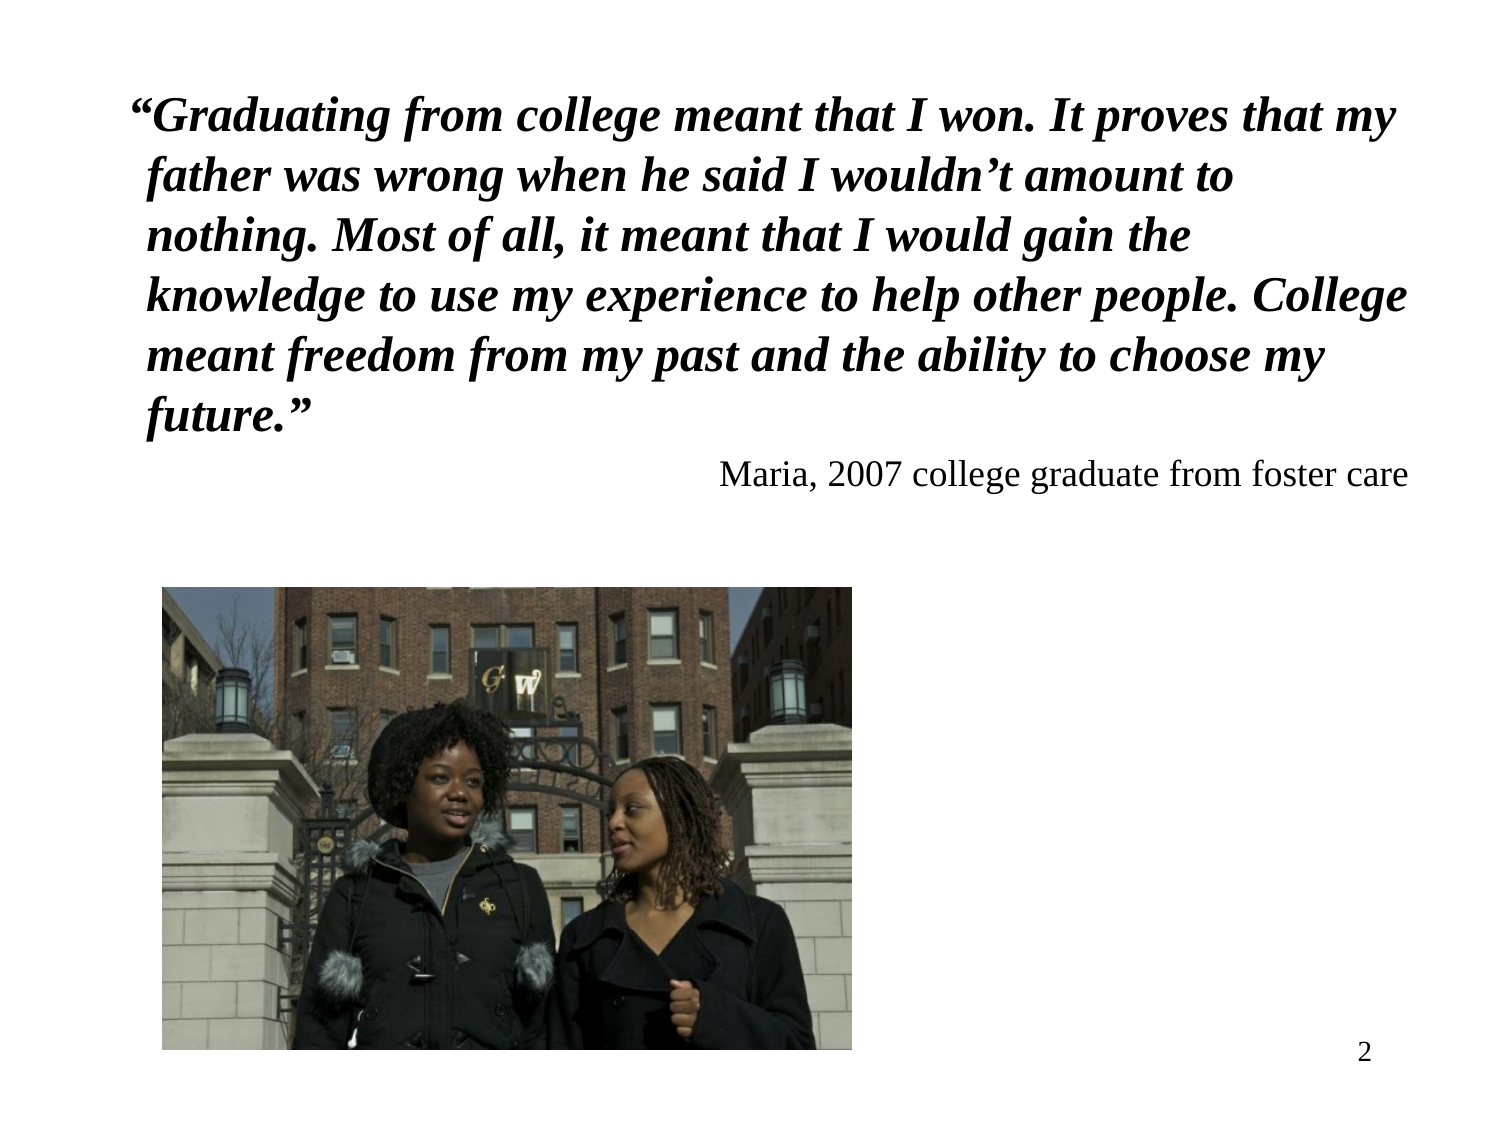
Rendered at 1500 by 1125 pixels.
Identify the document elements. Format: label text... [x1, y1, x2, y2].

slide_number 2 [1074, 1024, 1388, 1101]
list “Graduating from college meant that I won. It proves that my father was wrong when he said I wouldn’t amount to nothing. Most of all, it meant that I would gain the knowledge to use my experience to help other people. College meant freedom from my past and the ability to choose my future.” Maria, 2007 college graduate from foster care [74, 73, 1426, 817]
picture [162, 587, 852, 1050]
